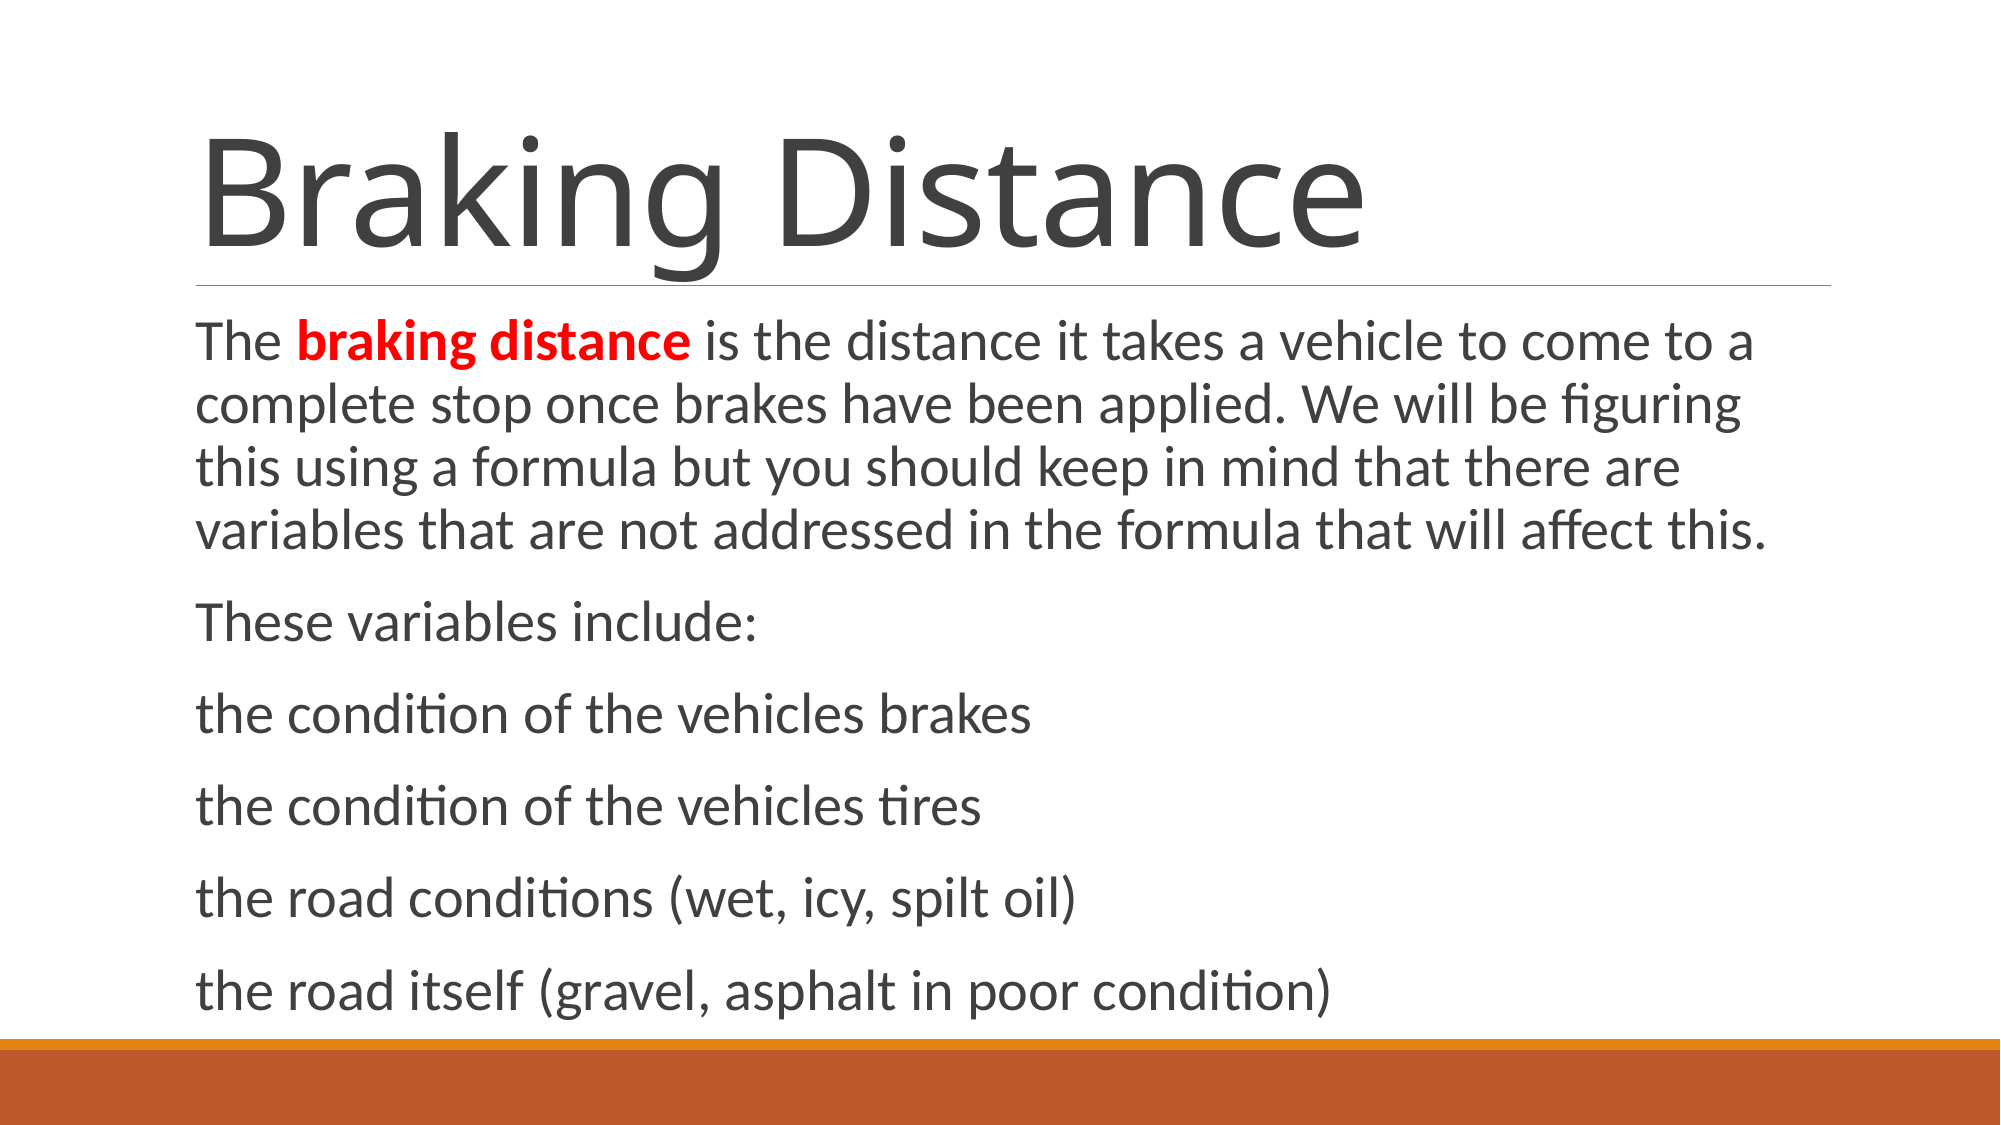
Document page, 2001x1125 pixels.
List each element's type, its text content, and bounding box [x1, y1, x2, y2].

title Braking Distance [180, 47, 1830, 285]
list The braking distance is the distance it takes a vehicle to come to a complete stop once brakes have been applied. We will be figuring this using a formula but you should keep in mind that there are variables that are not addressed in the formula that will affect this. These variables include: the condition of the vehicles brakes the condition of the vehicles tires the road conditions (wet, icy, spilt oil) the road itself (gravel, asphalt in poor condition) [180, 302, 1830, 963]
